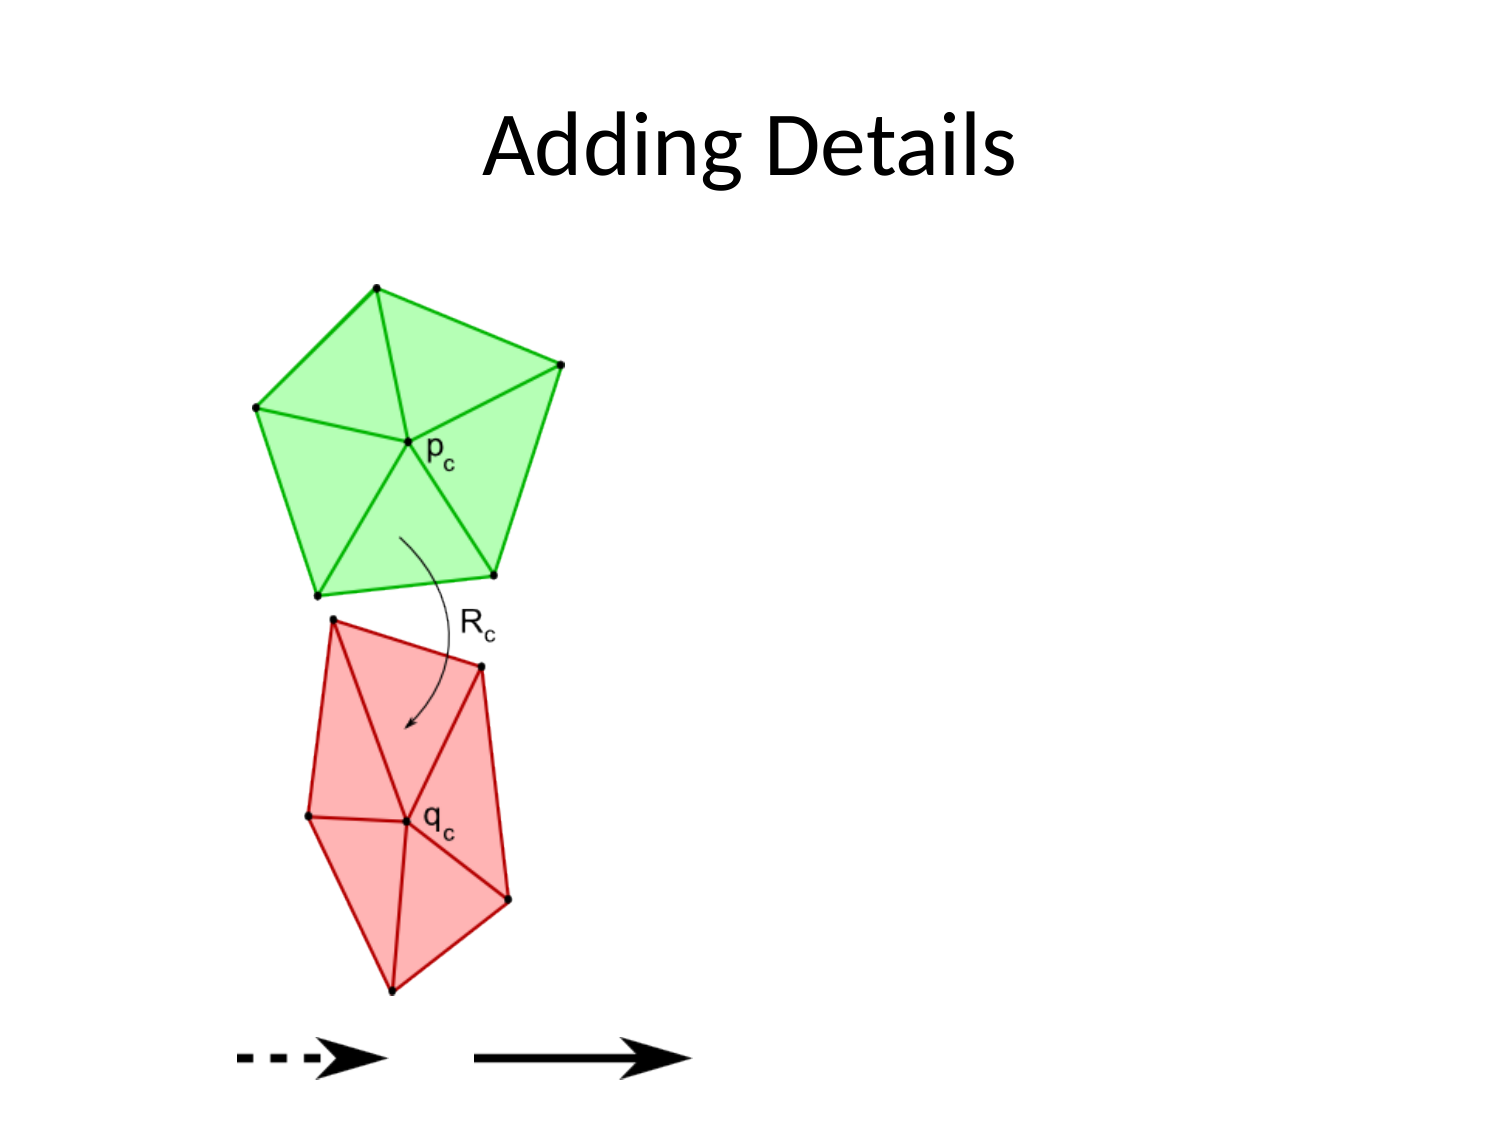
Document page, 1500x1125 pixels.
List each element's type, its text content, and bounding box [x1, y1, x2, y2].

picture [252, 284, 566, 996]
title Adding Details [75, 45, 1425, 233]
picture [474, 1037, 693, 1080]
picture [237, 1037, 389, 1080]
